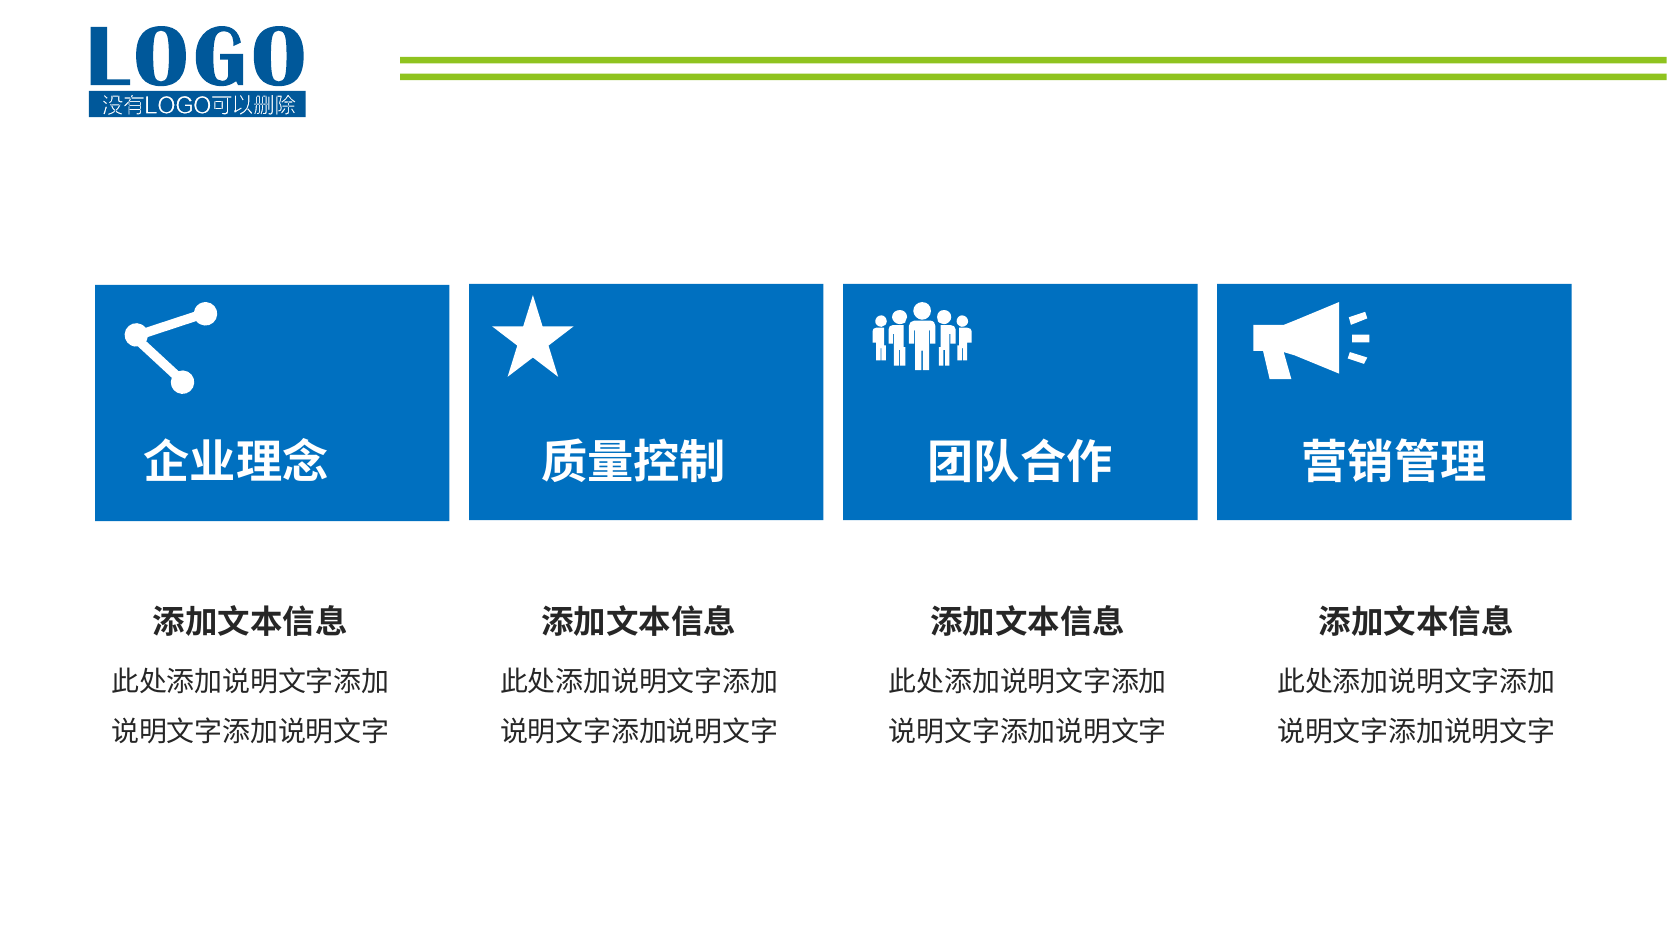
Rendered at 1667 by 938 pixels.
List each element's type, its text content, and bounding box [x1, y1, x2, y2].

text_box [253, 26, 304, 87]
text_box 添加文本信息 此处添加说明文字添加说明文字添加说明文字 [85, 593, 416, 784]
text_box [1347, 352, 1368, 364]
text_box [937, 310, 956, 366]
text_box [1215, 282, 1574, 522]
text_box [841, 282, 1200, 522]
text_box [90, 26, 131, 86]
text_box [490, 293, 576, 379]
text_box [467, 282, 826, 522]
text_box 添加文本信息 此处添加说明文字添加说明文字添加说明文字 [1251, 593, 1582, 784]
text_box [1253, 302, 1340, 380]
text_box 添加文本信息 此处添加说明文字添加说明文字添加说明文字 [473, 593, 805, 784]
text_box [1348, 311, 1368, 325]
text_box [88, 90, 306, 118]
text_box [908, 302, 936, 371]
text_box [399, 56, 1667, 81]
text_box 添加文本信息 此处添加说明文字添加说明文字添加说明文字 [862, 593, 1193, 784]
text_box [888, 310, 908, 366]
text_box [136, 26, 186, 87]
text_box 质量控制 [496, 424, 772, 495]
text_box 企业理念 [98, 424, 374, 495]
text_box [956, 315, 972, 361]
text_box [195, 26, 244, 87]
text_box [872, 315, 887, 361]
text_box 团队合作 [882, 424, 1159, 495]
text_box [93, 283, 452, 523]
text_box [122, 299, 220, 396]
text_box 营销管理 [1256, 424, 1533, 495]
text_box [1352, 334, 1370, 343]
